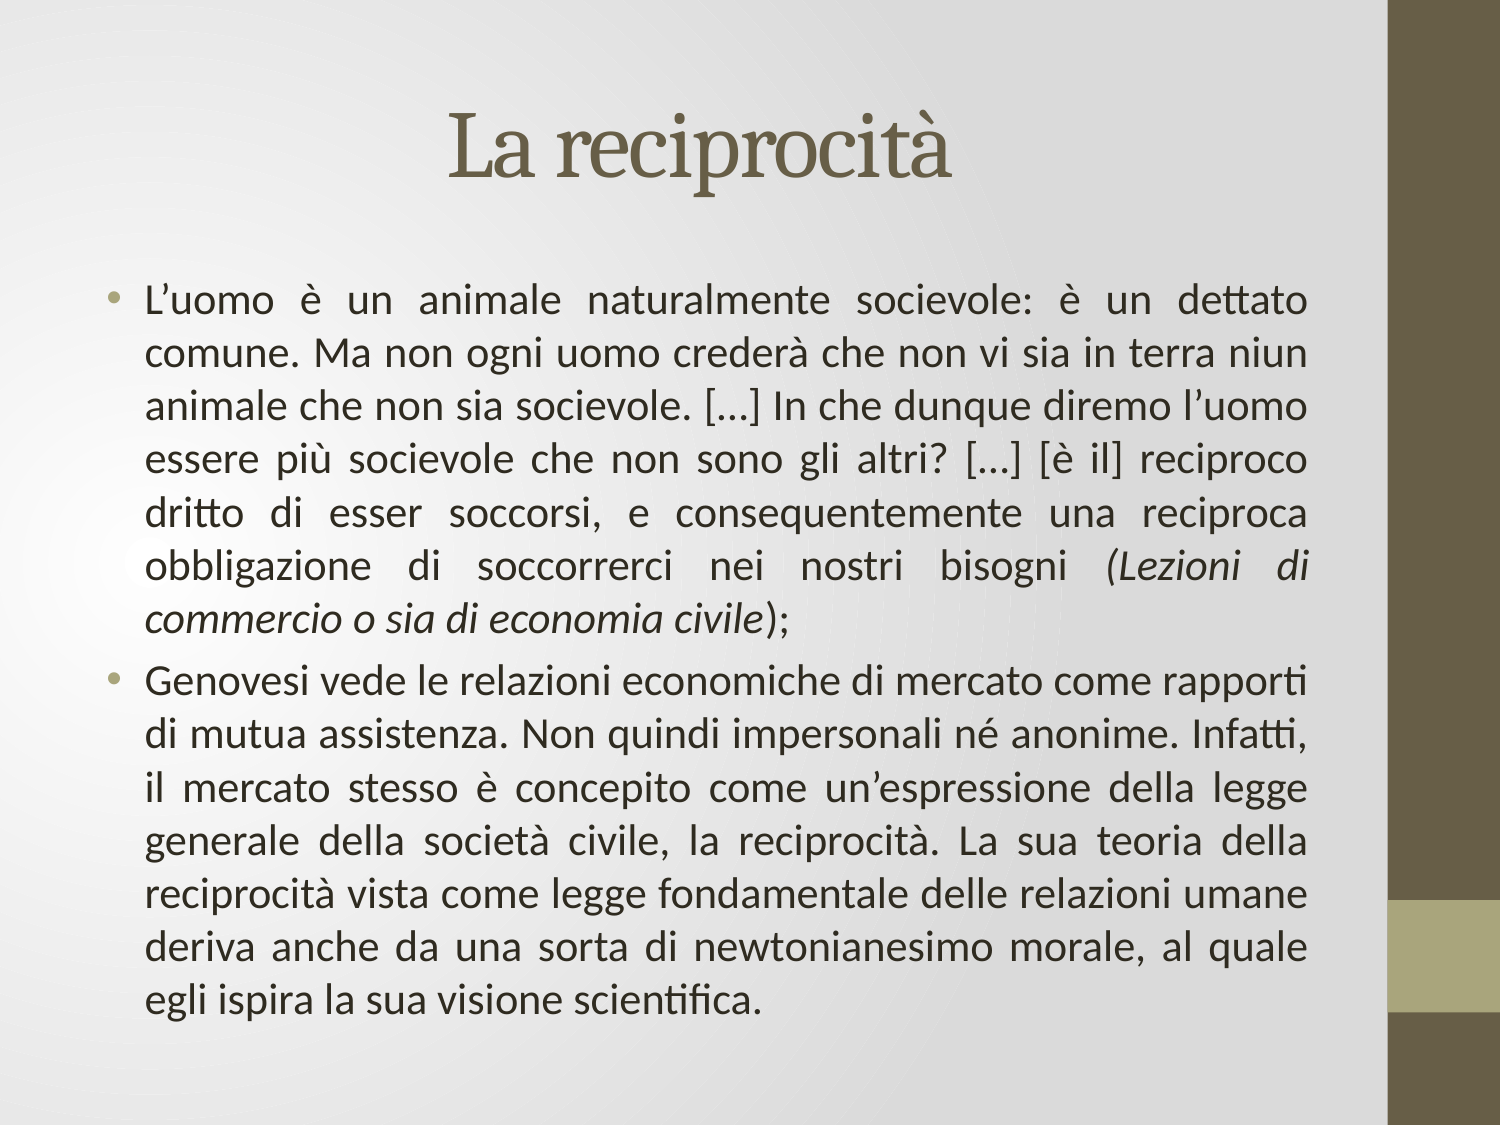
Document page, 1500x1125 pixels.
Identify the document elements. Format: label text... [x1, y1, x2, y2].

title La reciprocità [75, 45, 1325, 233]
list L’uomo è un animale naturalmente socievole: è un dettato comune. Ma non ogni uomo crederà che non vi sia in terra niun animale che non sia socievole. […] In che dunque diremo l’uomo essere più socievole che non sono gli altri? […] [è il] reciproco dritto di esser soccorsi, e consequentemente una reciproca obbligazione di soccorrerci nei nostri bisogni (Lezioni di commercio o sia di economia civile); Genovesi vede le relazioni economiche di mercato come rapporti di mutua assistenza. Non quindi impersonali né anonime. Infatti, il mercato stesso è concepito come un’espressione della legge generale della società civile, la reciprocità. La sua teoria della reciprocità vista come legge fondamentale delle relazioni umane deriva anche da una sorta di newtonianesimo morale, al quale egli ispira la sua visione scientifica. [75, 262, 1325, 1050]
